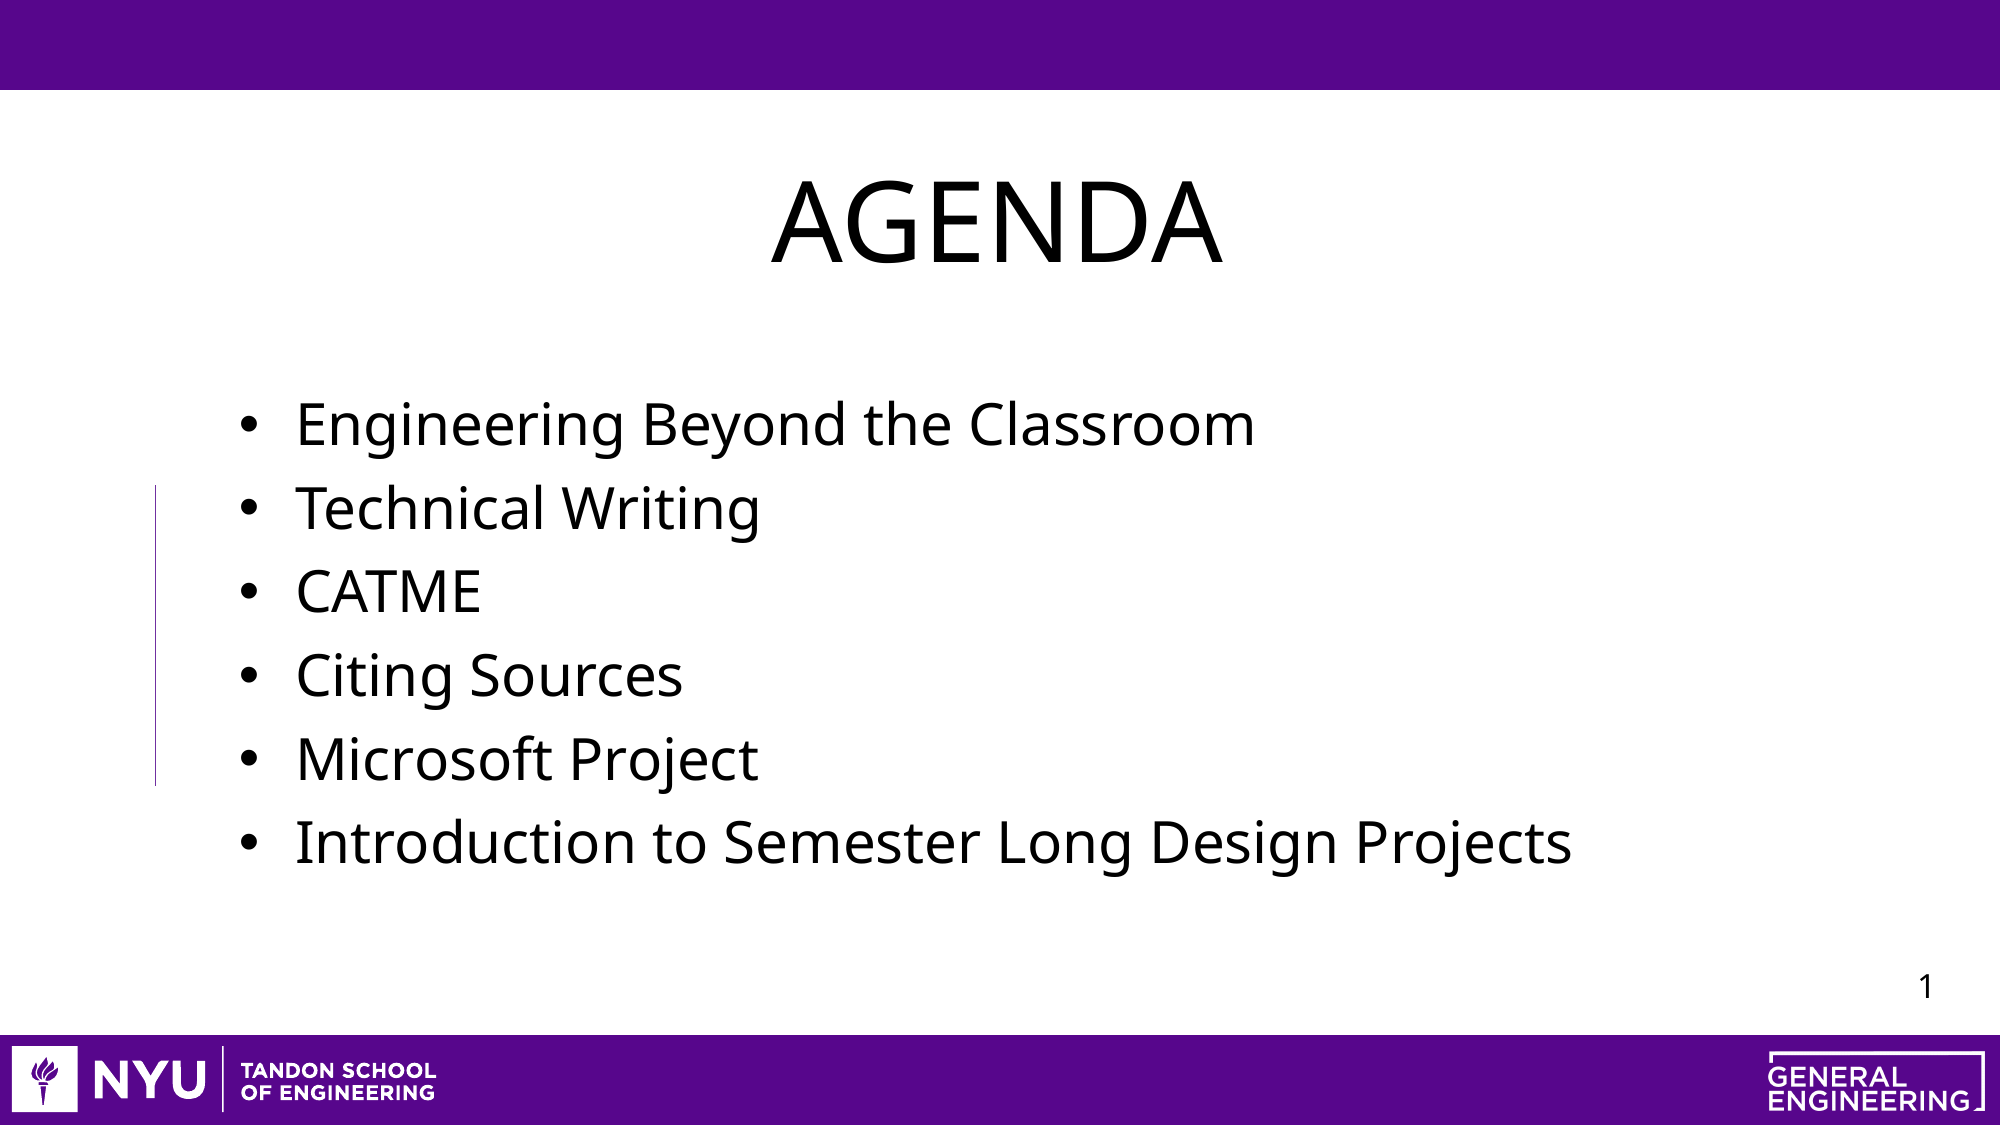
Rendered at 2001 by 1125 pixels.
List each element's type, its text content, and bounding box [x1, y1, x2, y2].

text_box [0, 1034, 2000, 1125]
text_box [0, 0, 2000, 91]
title AGENDA [268, 135, 1727, 294]
picture [11, 1046, 437, 1113]
text_box 1 [1802, 958, 1951, 1013]
subtitle Engineering Beyond the Classroom Technical Writing CATME Citing Sources Microsoft Project Introduction to Semester Long Design Projects [223, 344, 1772, 928]
picture [1768, 1051, 1985, 1111]
